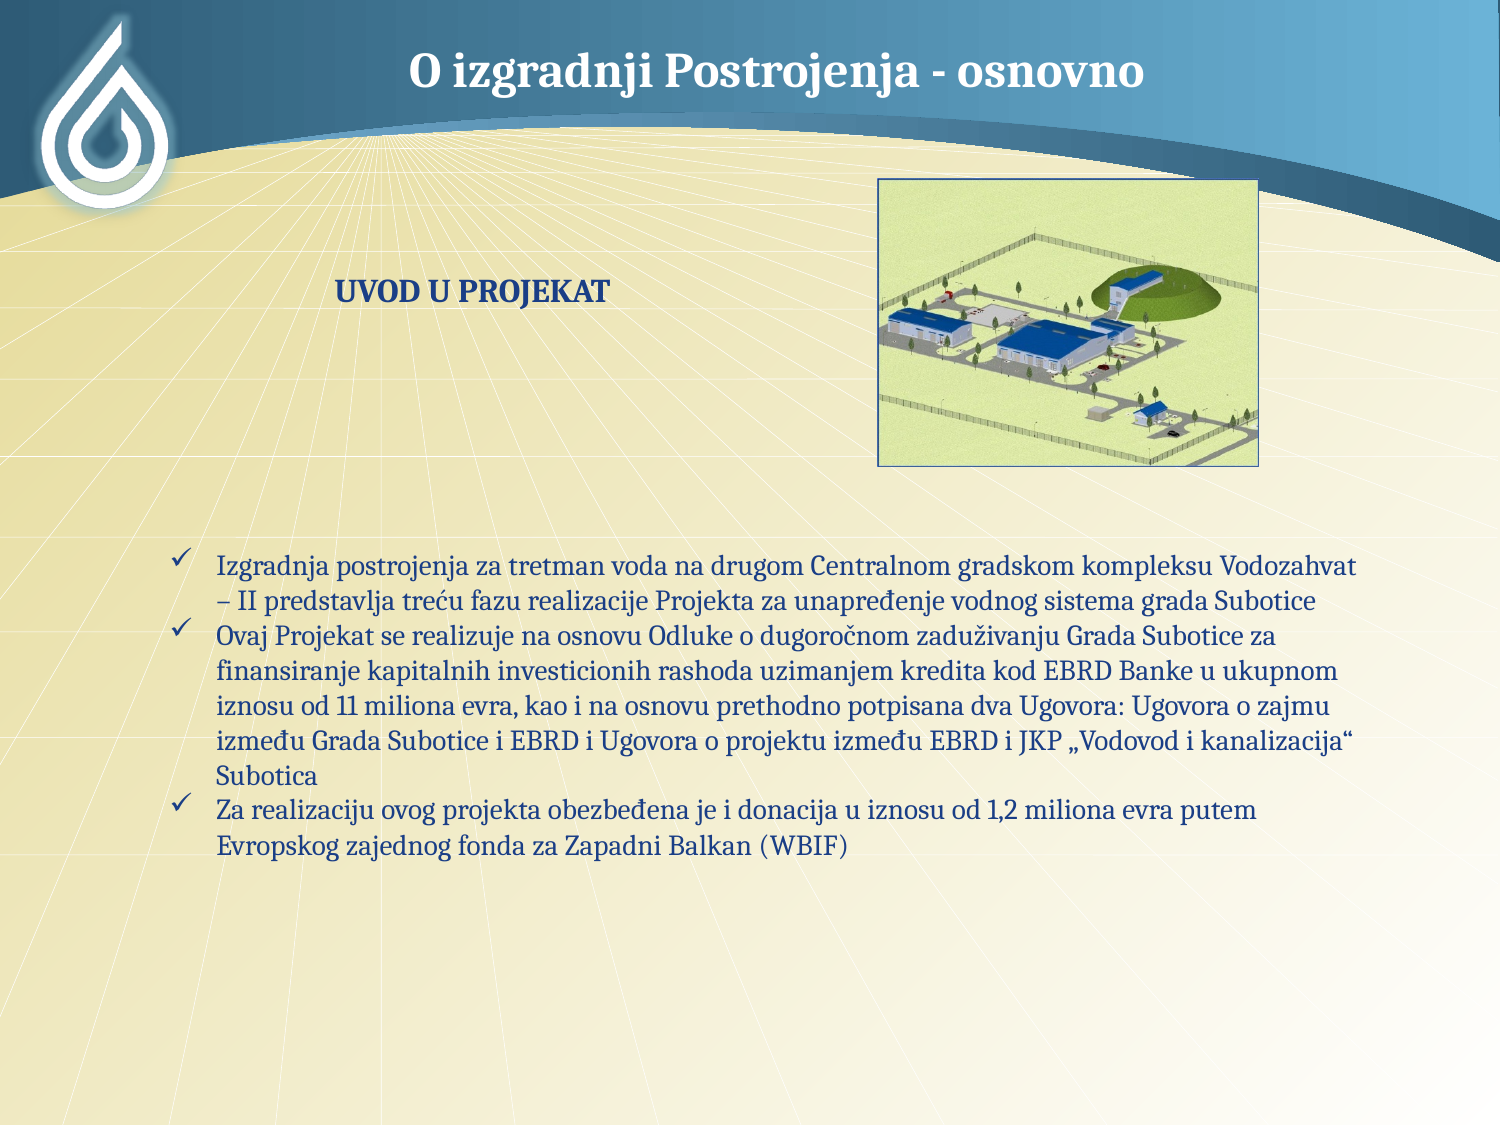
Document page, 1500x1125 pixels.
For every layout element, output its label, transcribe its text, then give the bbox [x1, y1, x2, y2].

title O izgradnji Postrojenja - osnovno [171, 21, 1384, 114]
text_box Izgradnja postrojenja za tretman voda na drugom Centralnom gradskom kompleksu Vodozahvat – II predstavlja treću fazu realizacije Projekta za unapređenje vodnog sistema grada Subotice Ovaj Projekat se realizuje na osnovu Odluke o dugoročnom zaduživanju Grada Subotice za finansiranje kapitalnih investicionih rashoda uzimanjem kredita kod EBRD Banke u ukupnom iznosu od 11 miliona evra, kao i na osnovu prethodno potpisana dva Ugovora: Ugovora o zajmu između Grada Subotice i EBRD i Ugovora o projektu između EBRD i JKP „Vodovod i kanalizacija“ Subotica Za realizaciju ovog projekta obezbeđena je i donacija u iznosu od 1,2 miliona evra putem Evropskog zajednog fonda za Zapadni Balkan (WBIF) [154, 538, 1376, 904]
picture [876, 178, 1260, 467]
text_box UVOD U PROJEKAT [135, 261, 809, 317]
picture [40, 21, 169, 209]
